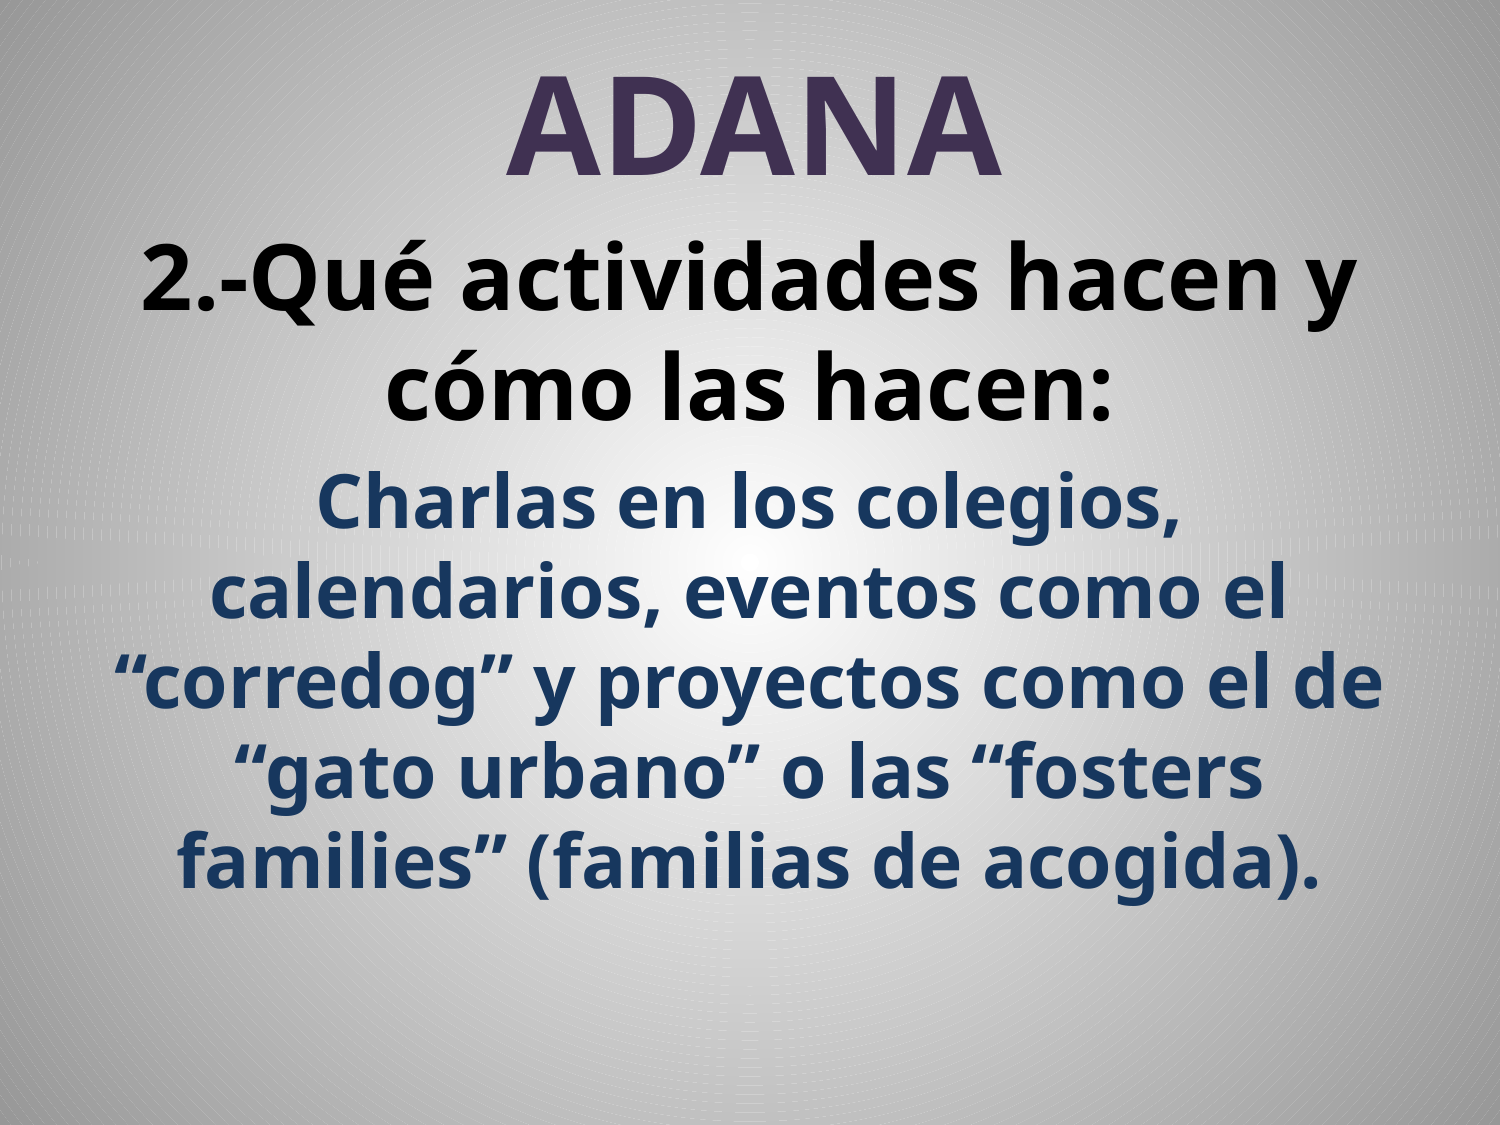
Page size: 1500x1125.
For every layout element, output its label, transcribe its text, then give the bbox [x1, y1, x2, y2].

subtitle 2.-Qué actividades hacen y cómo las hacen: Charlas en los colegios, calendarios, eventos como el “corredog” y proyectos como el de “gato urbano” o las “fosters families” (familias de acogida). [93, 210, 1407, 1055]
title ADANA [117, 0, 1393, 210]
